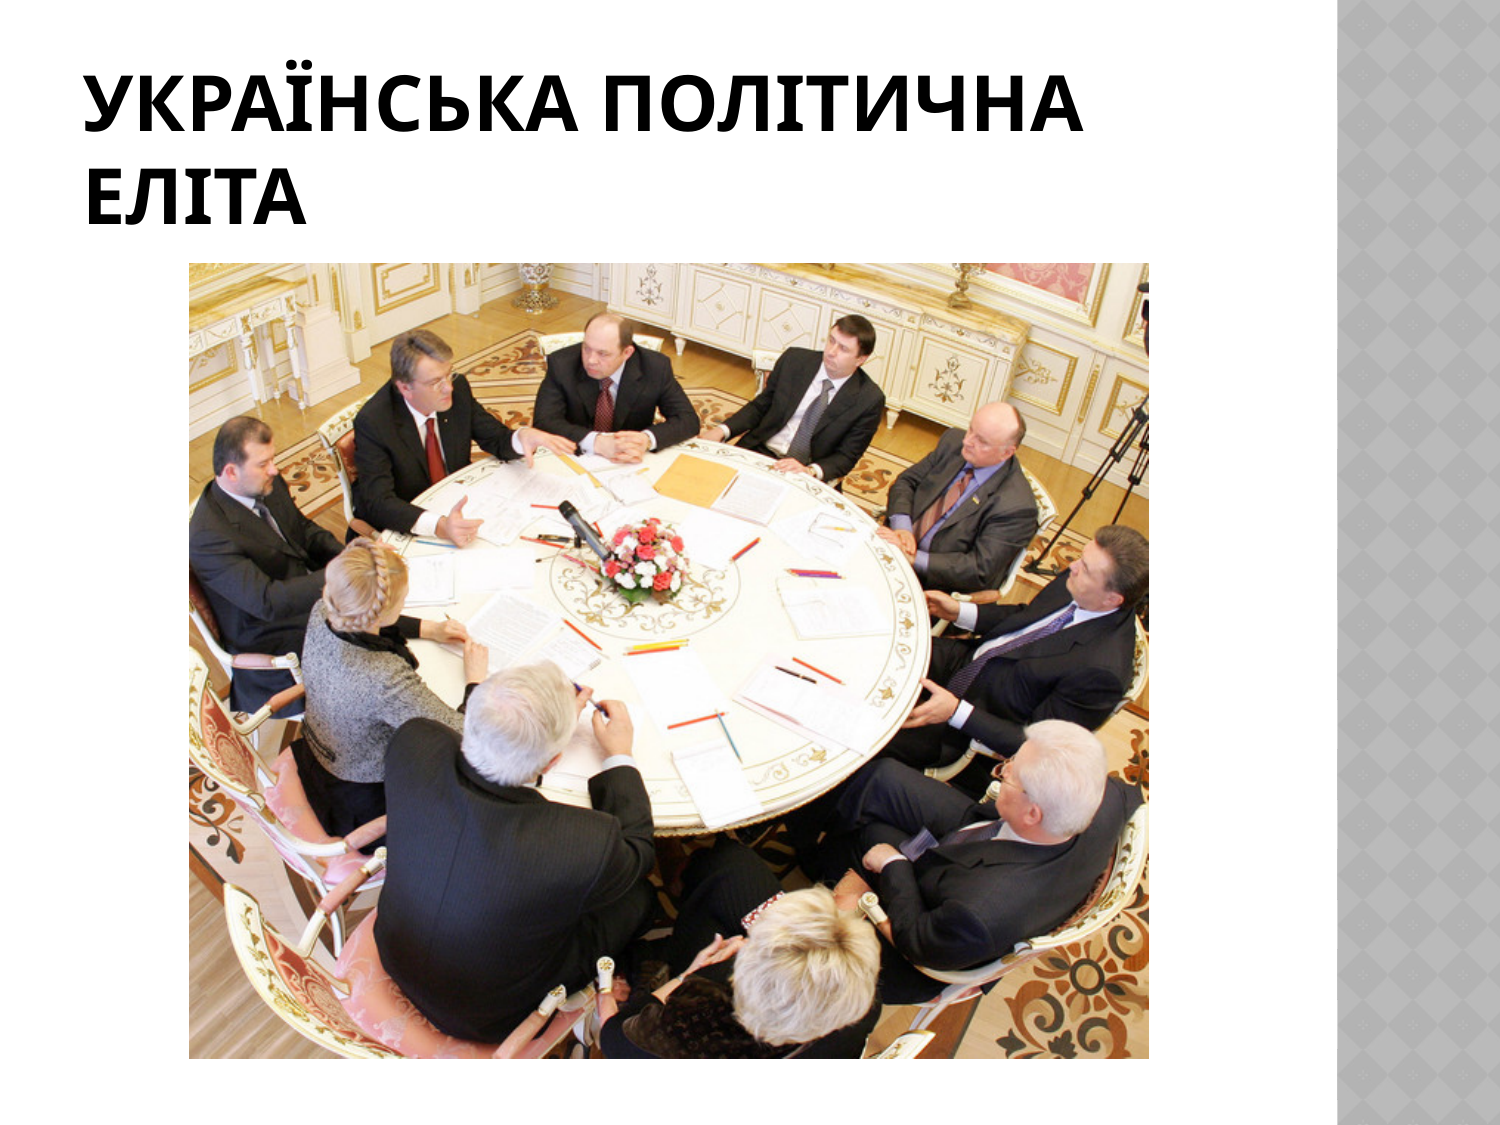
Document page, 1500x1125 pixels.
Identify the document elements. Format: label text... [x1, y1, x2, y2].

title Українська Політична еліта [75, 52, 1263, 240]
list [188, 263, 1149, 1060]
